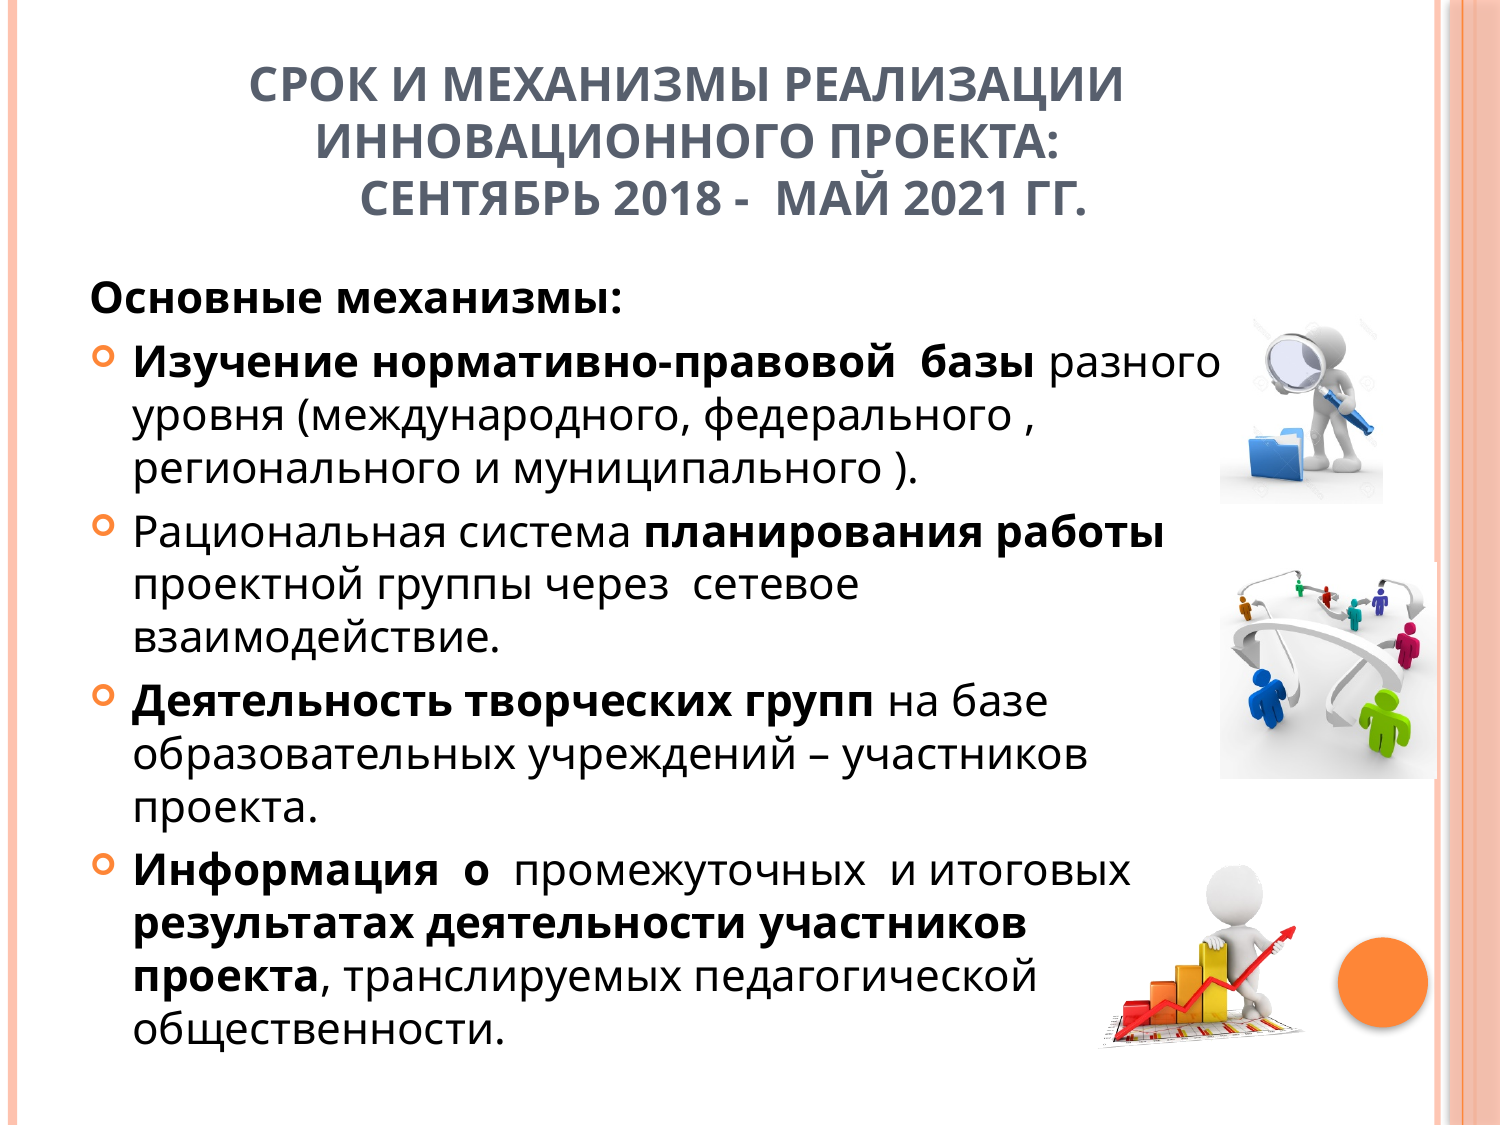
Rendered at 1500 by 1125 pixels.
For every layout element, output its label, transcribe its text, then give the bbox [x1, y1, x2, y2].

list Основные механизмы: Изучение нормативно-правовой базы разного уровня (международного, федерального , регионального и муниципального ). Рациональная система планирования работы проектной группы через сетевое взаимодействие. Деятельность творческих групп на базе образовательных учреждений – участников проекта. Информация о промежуточных и итоговых результатах деятельности участников проекта, транслируемых педагогической общественности. [75, 262, 1247, 1062]
title Срок и механизмы реализации инновационного проекта: сентябрь 2018 - май 2021 гг. [75, 45, 1300, 233]
picture [1220, 561, 1438, 779]
picture [1079, 857, 1324, 1060]
picture [1220, 313, 1384, 504]
